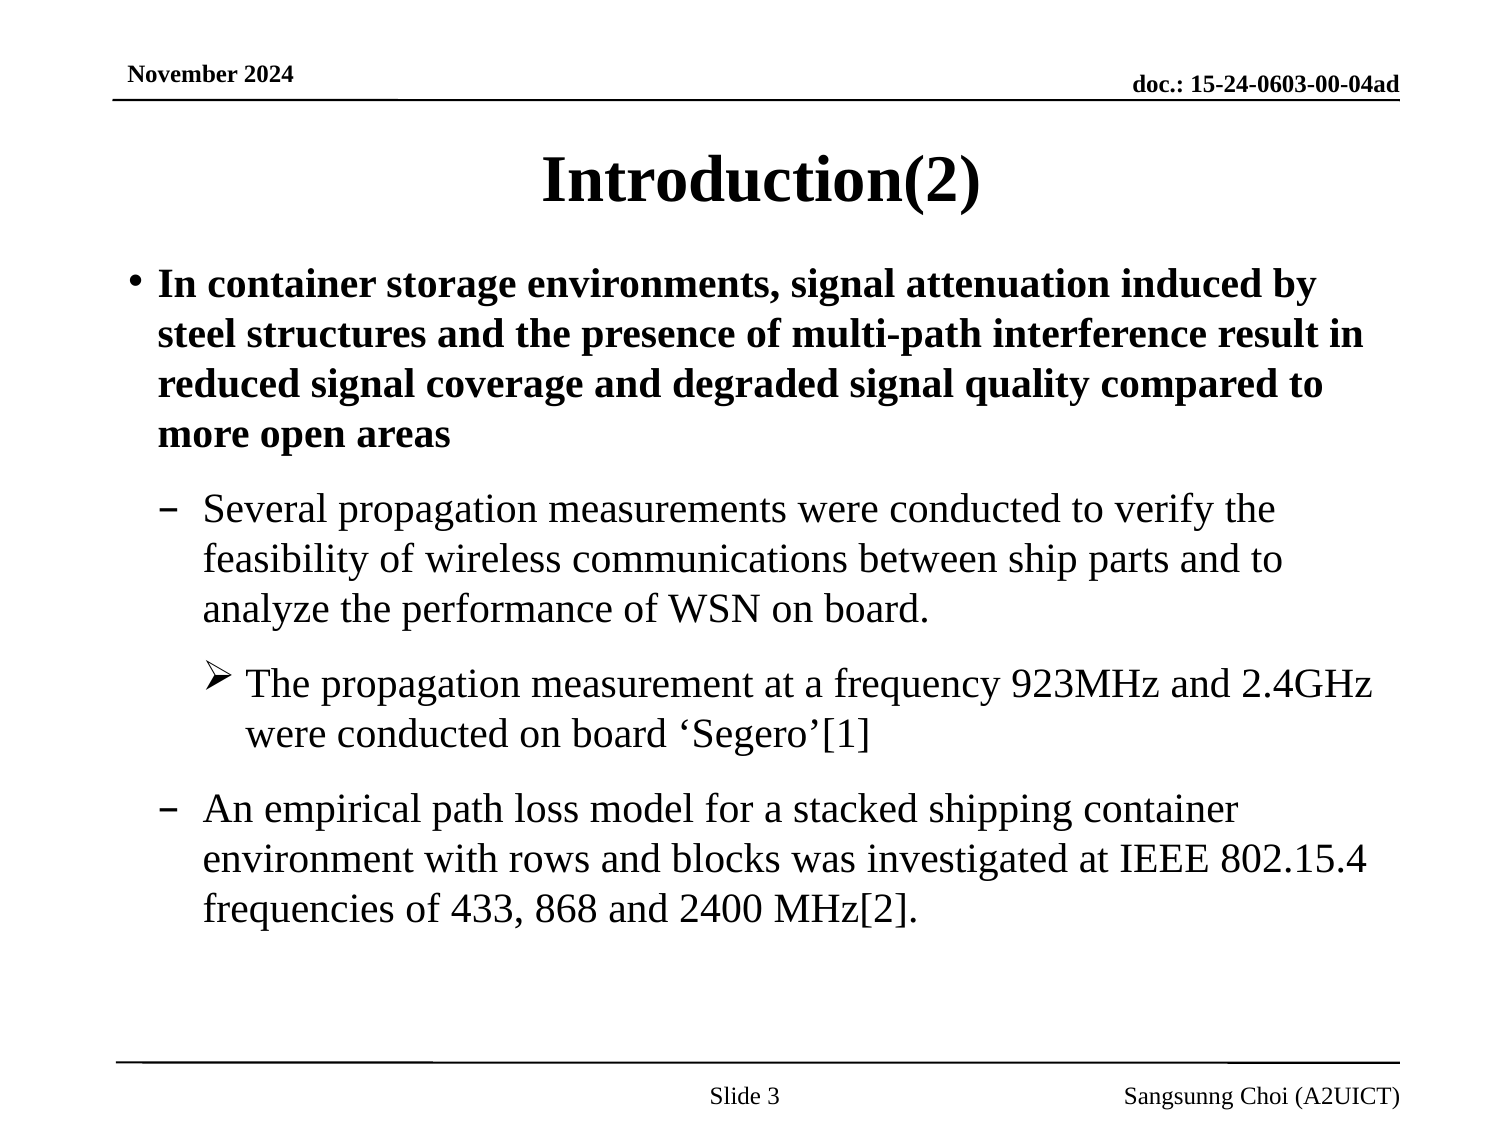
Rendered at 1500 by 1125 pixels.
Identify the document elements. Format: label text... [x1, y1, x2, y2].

list In container storage environments, signal attenuation induced by steel structures and the presence of multi-path interference result in reduced signal coverage and degraded signal quality compared to more open areas Several propagation measurements were conducted to verify the feasibility of wireless communications between ship parts and to analyze the performance of WSN on board. The propagation measurement at a frequency 923MHz and 2.4GHz were conducted on board ‘Segero’[1] An empirical path loss model for a stacked shipping container environment with rows and blocks was investigated at IEEE 802.15.4 frequencies of 433, 868 and 2400 MHz[2]. [113, 247, 1399, 1064]
title Introduction(2) [125, 112, 1399, 237]
slide_number Slide 3 [690, 1075, 799, 1115]
